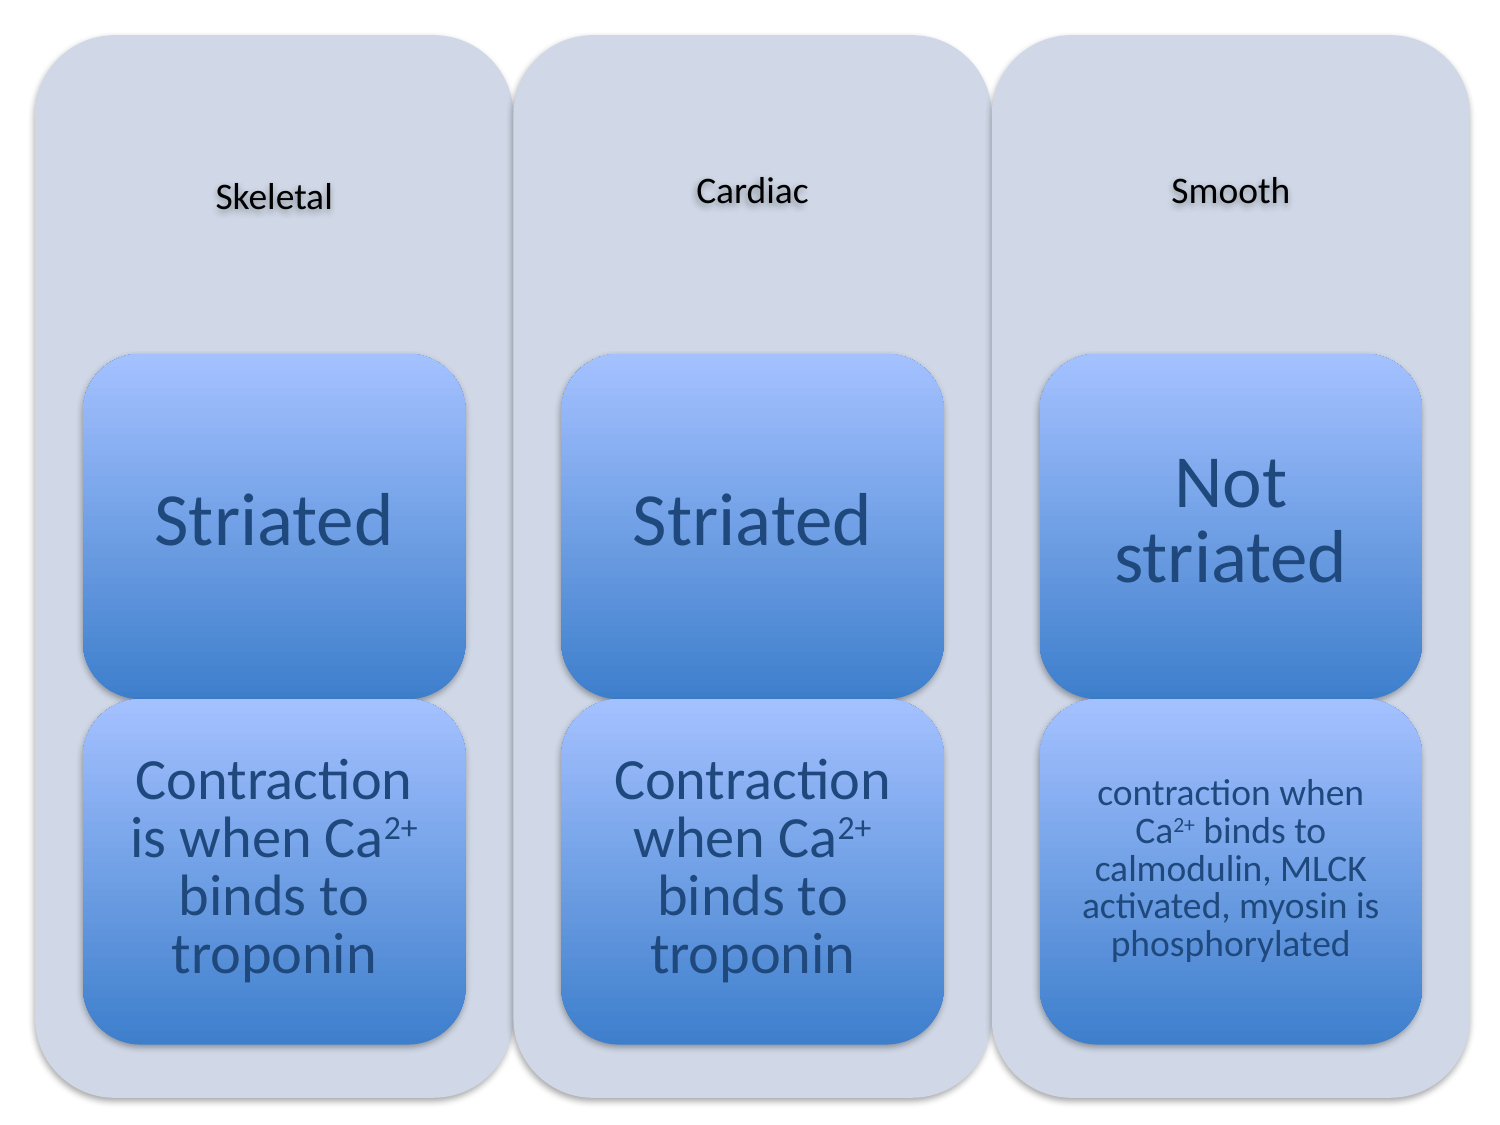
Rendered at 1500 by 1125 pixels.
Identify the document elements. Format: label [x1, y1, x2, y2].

text_box [34, 34, 1471, 1099]
